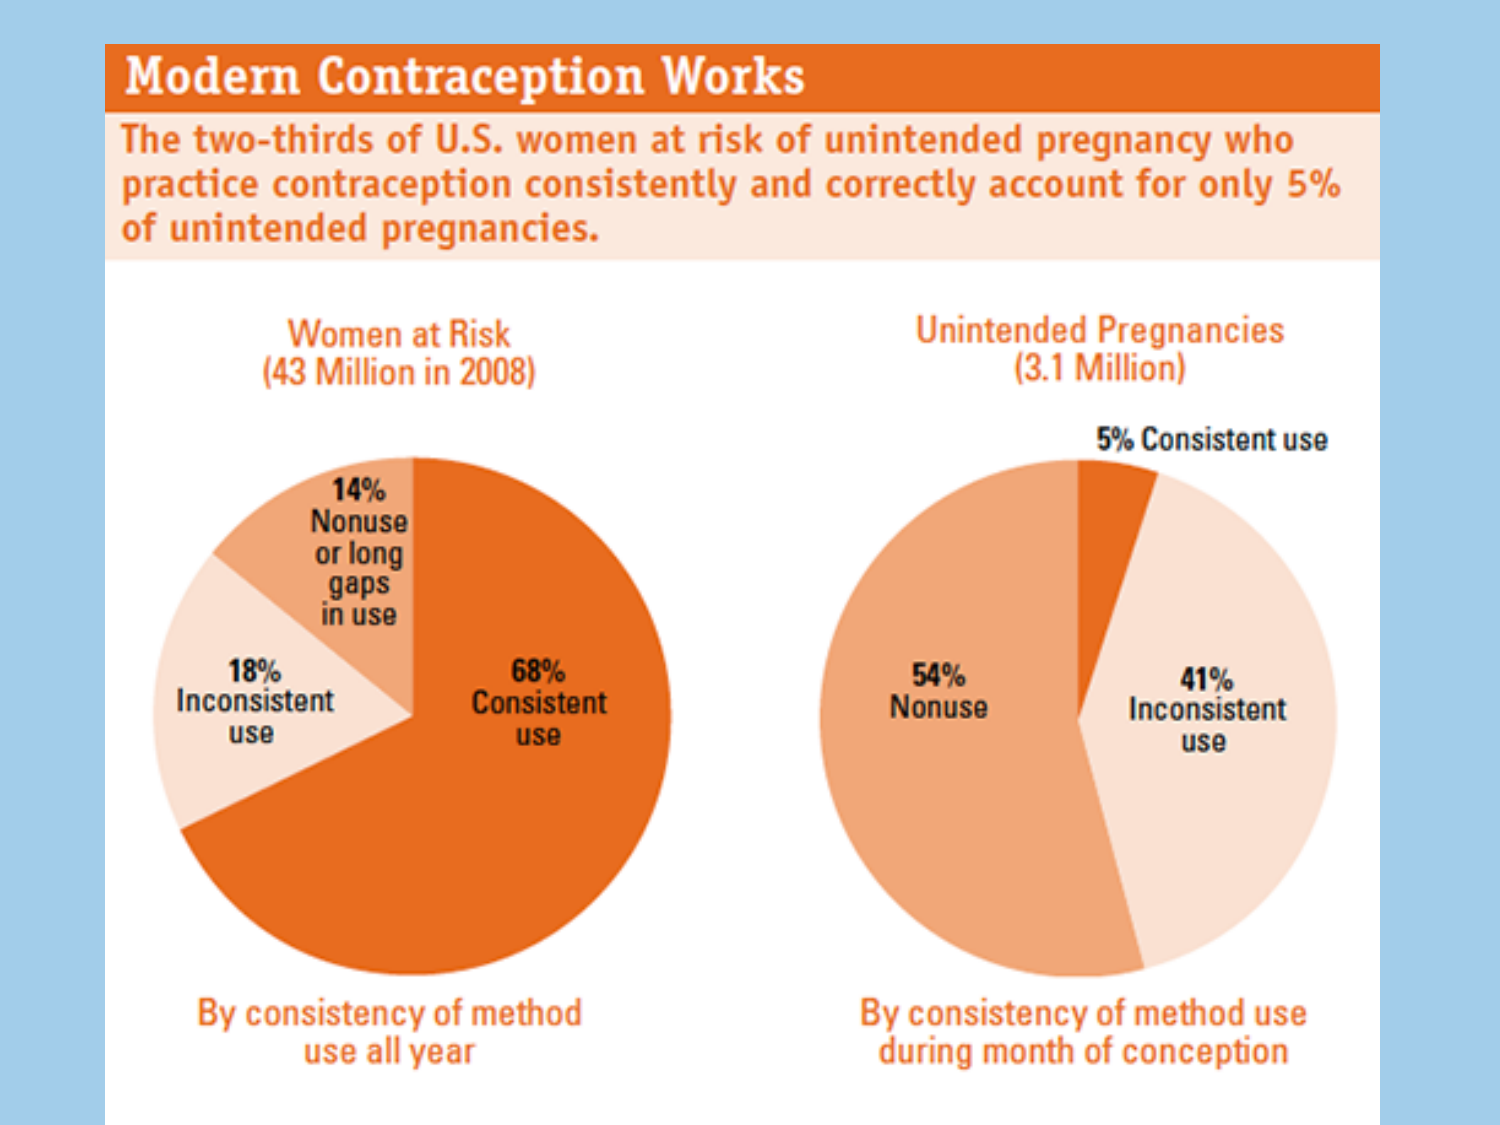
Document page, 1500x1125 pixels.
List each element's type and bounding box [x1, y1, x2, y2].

picture [104, 44, 1381, 1125]
